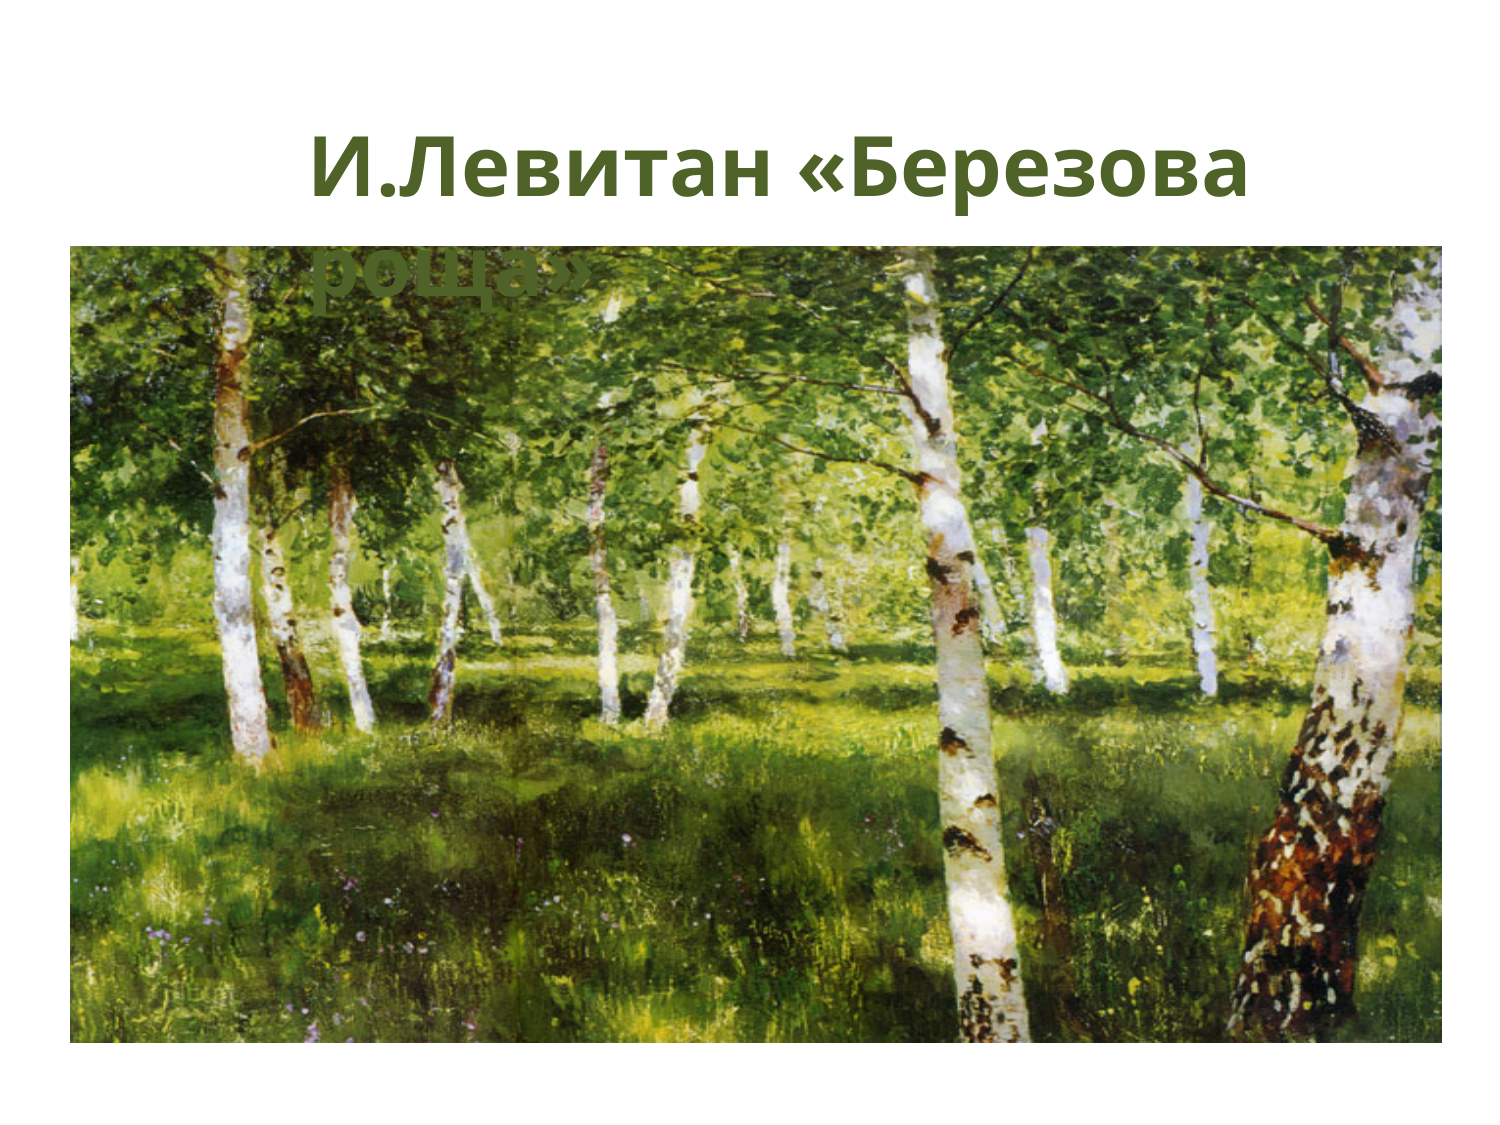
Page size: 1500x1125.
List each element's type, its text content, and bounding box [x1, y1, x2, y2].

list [70, 245, 1442, 1044]
text_box И.Левитан «Березова роща» [292, 105, 1465, 321]
